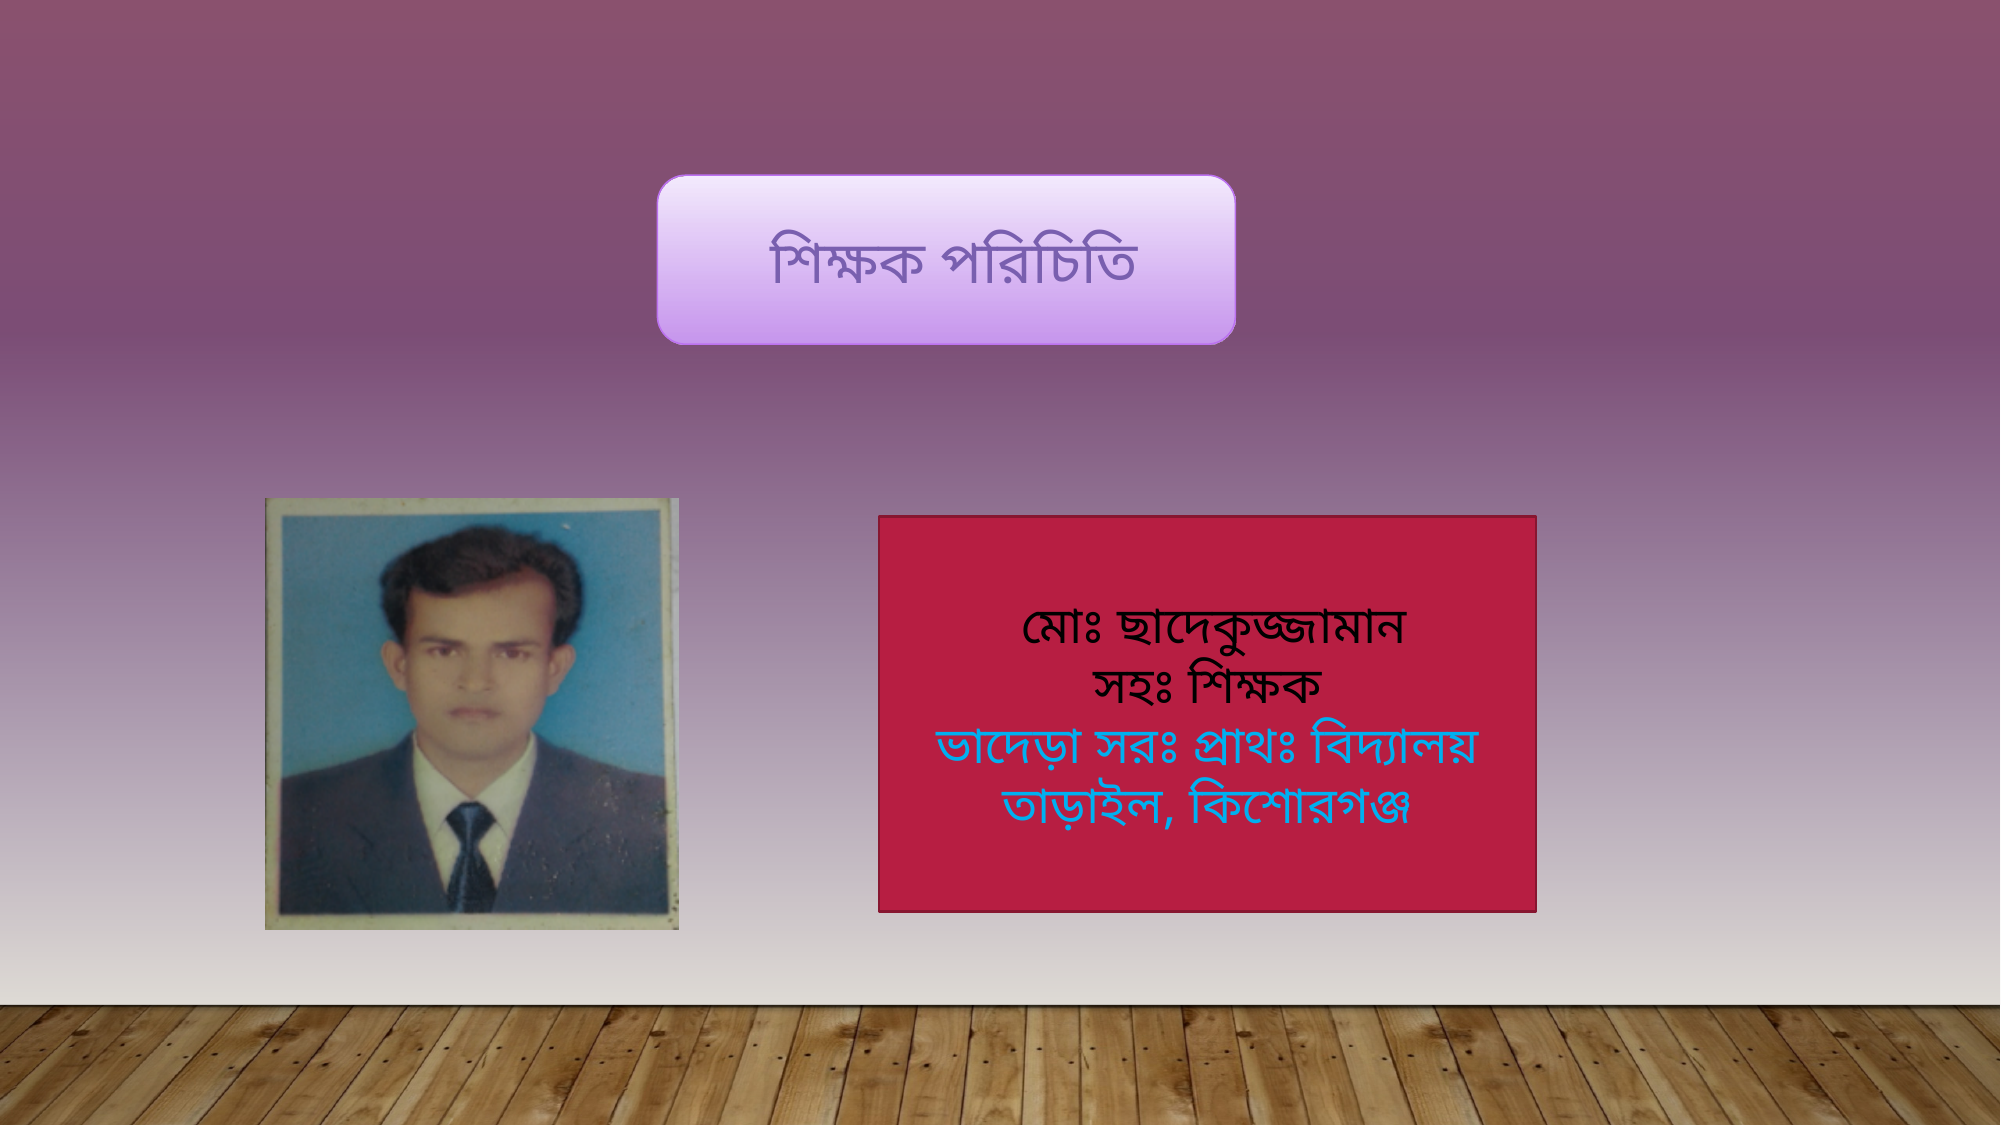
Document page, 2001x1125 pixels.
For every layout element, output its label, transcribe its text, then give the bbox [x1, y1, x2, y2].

picture [265, 498, 679, 930]
text_box মোঃ ছাদেকুজ্জামান সহঃ শিক্ষক ভাদেড়া সরঃ প্রাথঃ বিদ্যালয় তাড়াইল, কিশোরগঞ্জ [878, 515, 1537, 913]
picture [0, 1005, 2000, 1125]
text_box শিক্ষক পরিচিতি [656, 174, 1237, 345]
